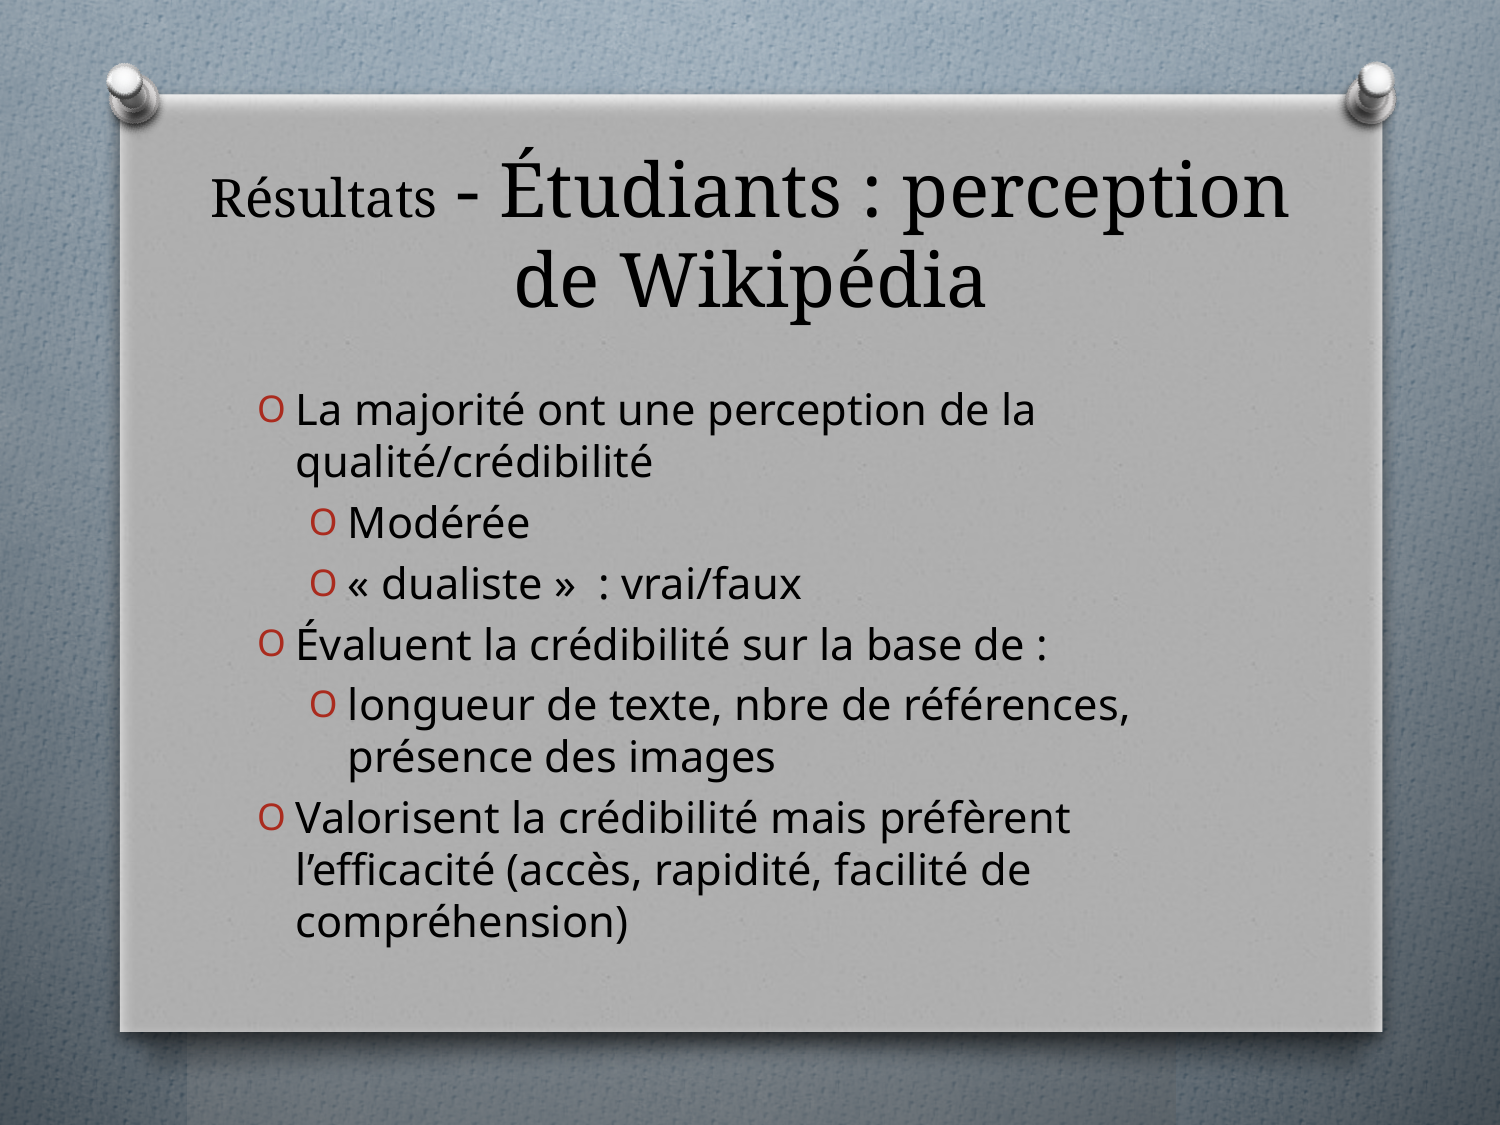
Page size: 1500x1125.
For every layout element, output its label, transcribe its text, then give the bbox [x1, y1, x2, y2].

picture [1317, 35, 1439, 156]
title Résultats - Étudiants : perception de Wikipédia [179, 134, 1323, 332]
list La majorité ont une perception de la qualité/crédibilité Modérée « dualiste » : vrai/faux Évaluent la crédibilité sur la base de : longueur de texte, nbre de références, présence des images Valorisent la crédibilité mais préfèrent l’efficacité (accès, rapidité, facilité de compréhension) [242, 326, 1259, 955]
picture [75, 29, 198, 153]
